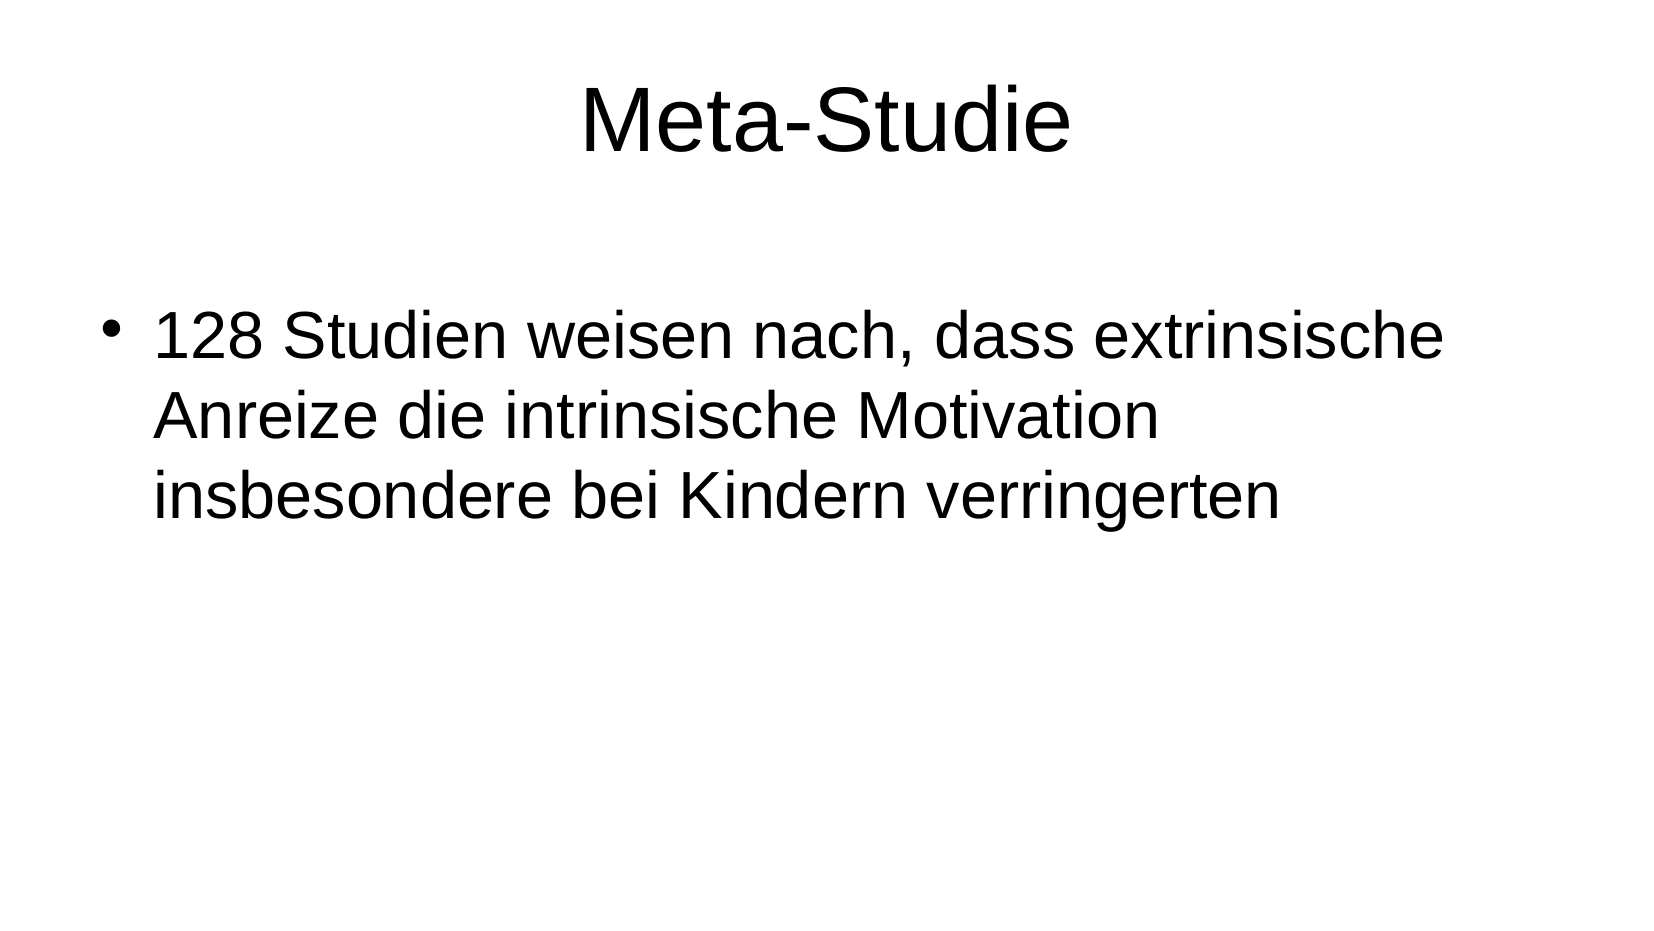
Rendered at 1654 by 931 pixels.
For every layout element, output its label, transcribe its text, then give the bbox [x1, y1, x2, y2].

text_box Meta-Studie [82, 59, 1571, 170]
text_box 128 Studien weisen nach, dass extrinsische Anreize die intrinsische Motivation insbesondere bei Kindern verringerten [82, 217, 1571, 757]
